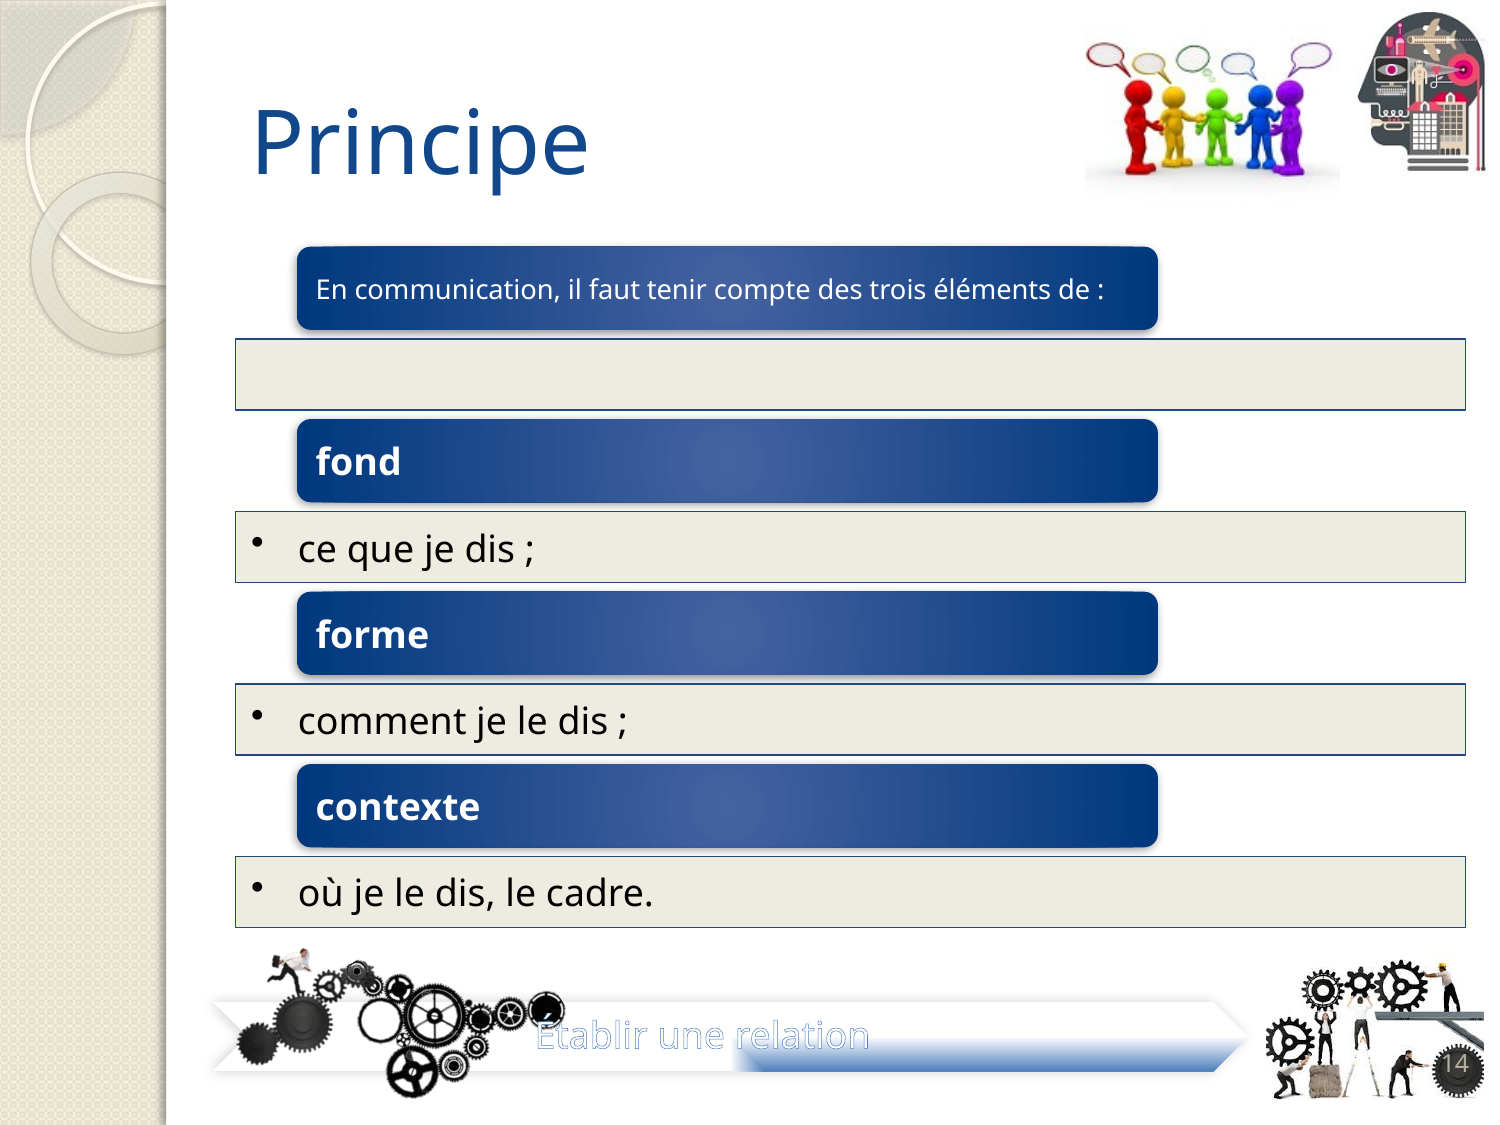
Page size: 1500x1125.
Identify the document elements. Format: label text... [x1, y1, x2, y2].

slide_number 14 [1417, 1011, 1493, 1090]
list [235, 237, 1466, 928]
picture [1266, 939, 1484, 1100]
title Principe [235, 45, 1466, 233]
text_box Établir une relation [519, 1003, 896, 1064]
picture [1348, 0, 1500, 184]
picture [1084, 23, 1340, 215]
picture [218, 928, 563, 1116]
footer [937, 1034, 1413, 1113]
